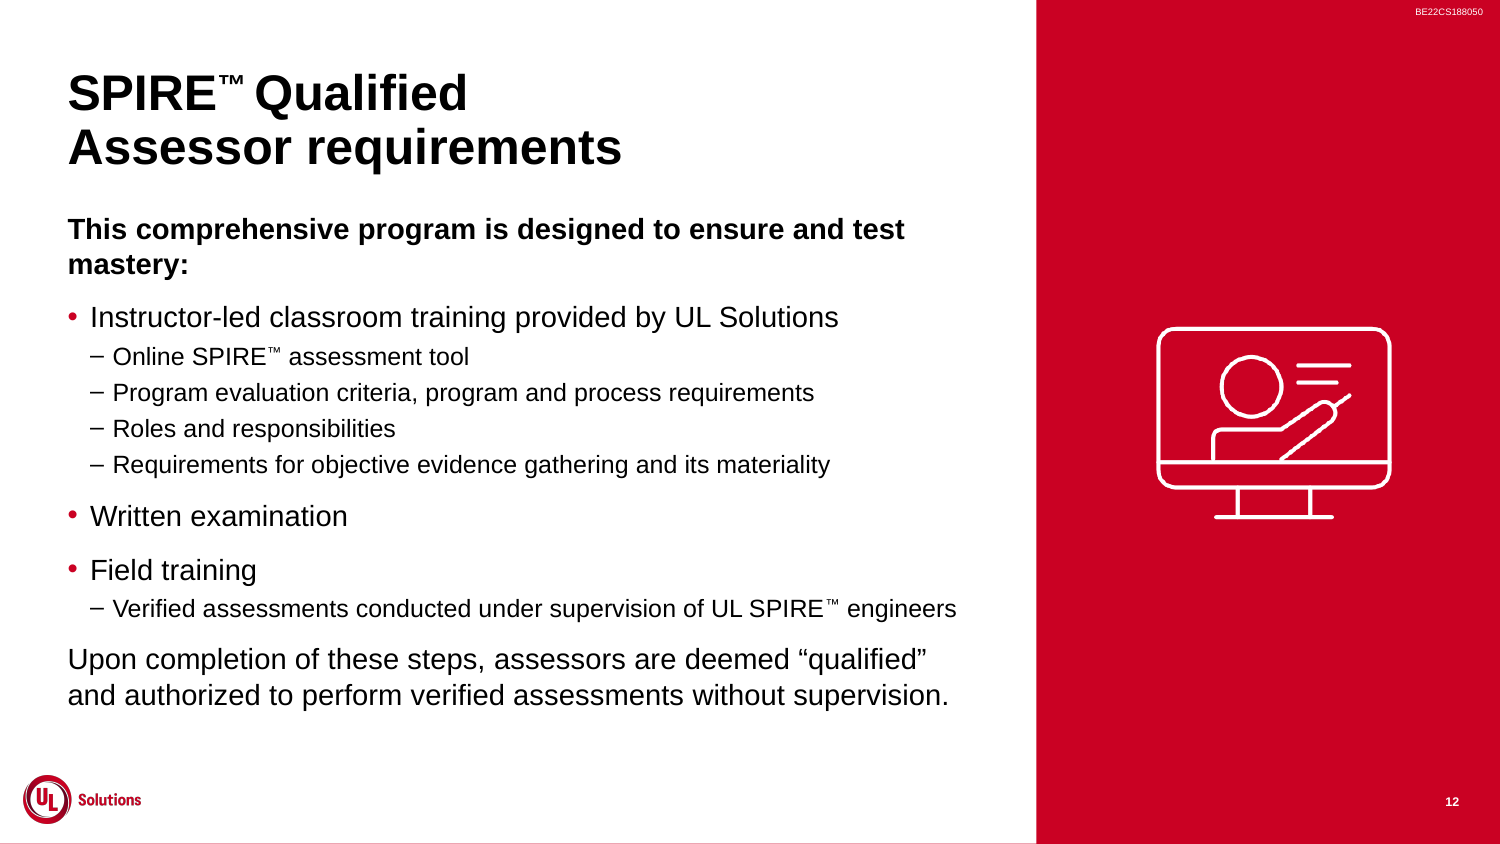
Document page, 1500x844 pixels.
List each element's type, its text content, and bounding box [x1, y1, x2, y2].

slide_number 12 [1409, 786, 1460, 809]
picture [23, 775, 141, 824]
text_box This comprehensive program is designed to ensure and test mastery: Instructor-led classroom training provided by UL Solutions Online SPIRE™ assessment tool Program evaluation criteria, program and process requirements Roles and responsibilities Requirements for objective evidence gathering and its materiality Written examination Field training Verified assessments conducted under supervision of UL SPIRE™ engineers Upon completion of these steps, assessors are deemed “qualified” and authorized to perform verified assessments without supervision. [67, 210, 987, 711]
picture [1127, 276, 1420, 569]
title SPIRE™ Qualified Assessor requirements [67, 67, 973, 180]
text_box BE22CS188050 [1400, 0, 1498, 23]
